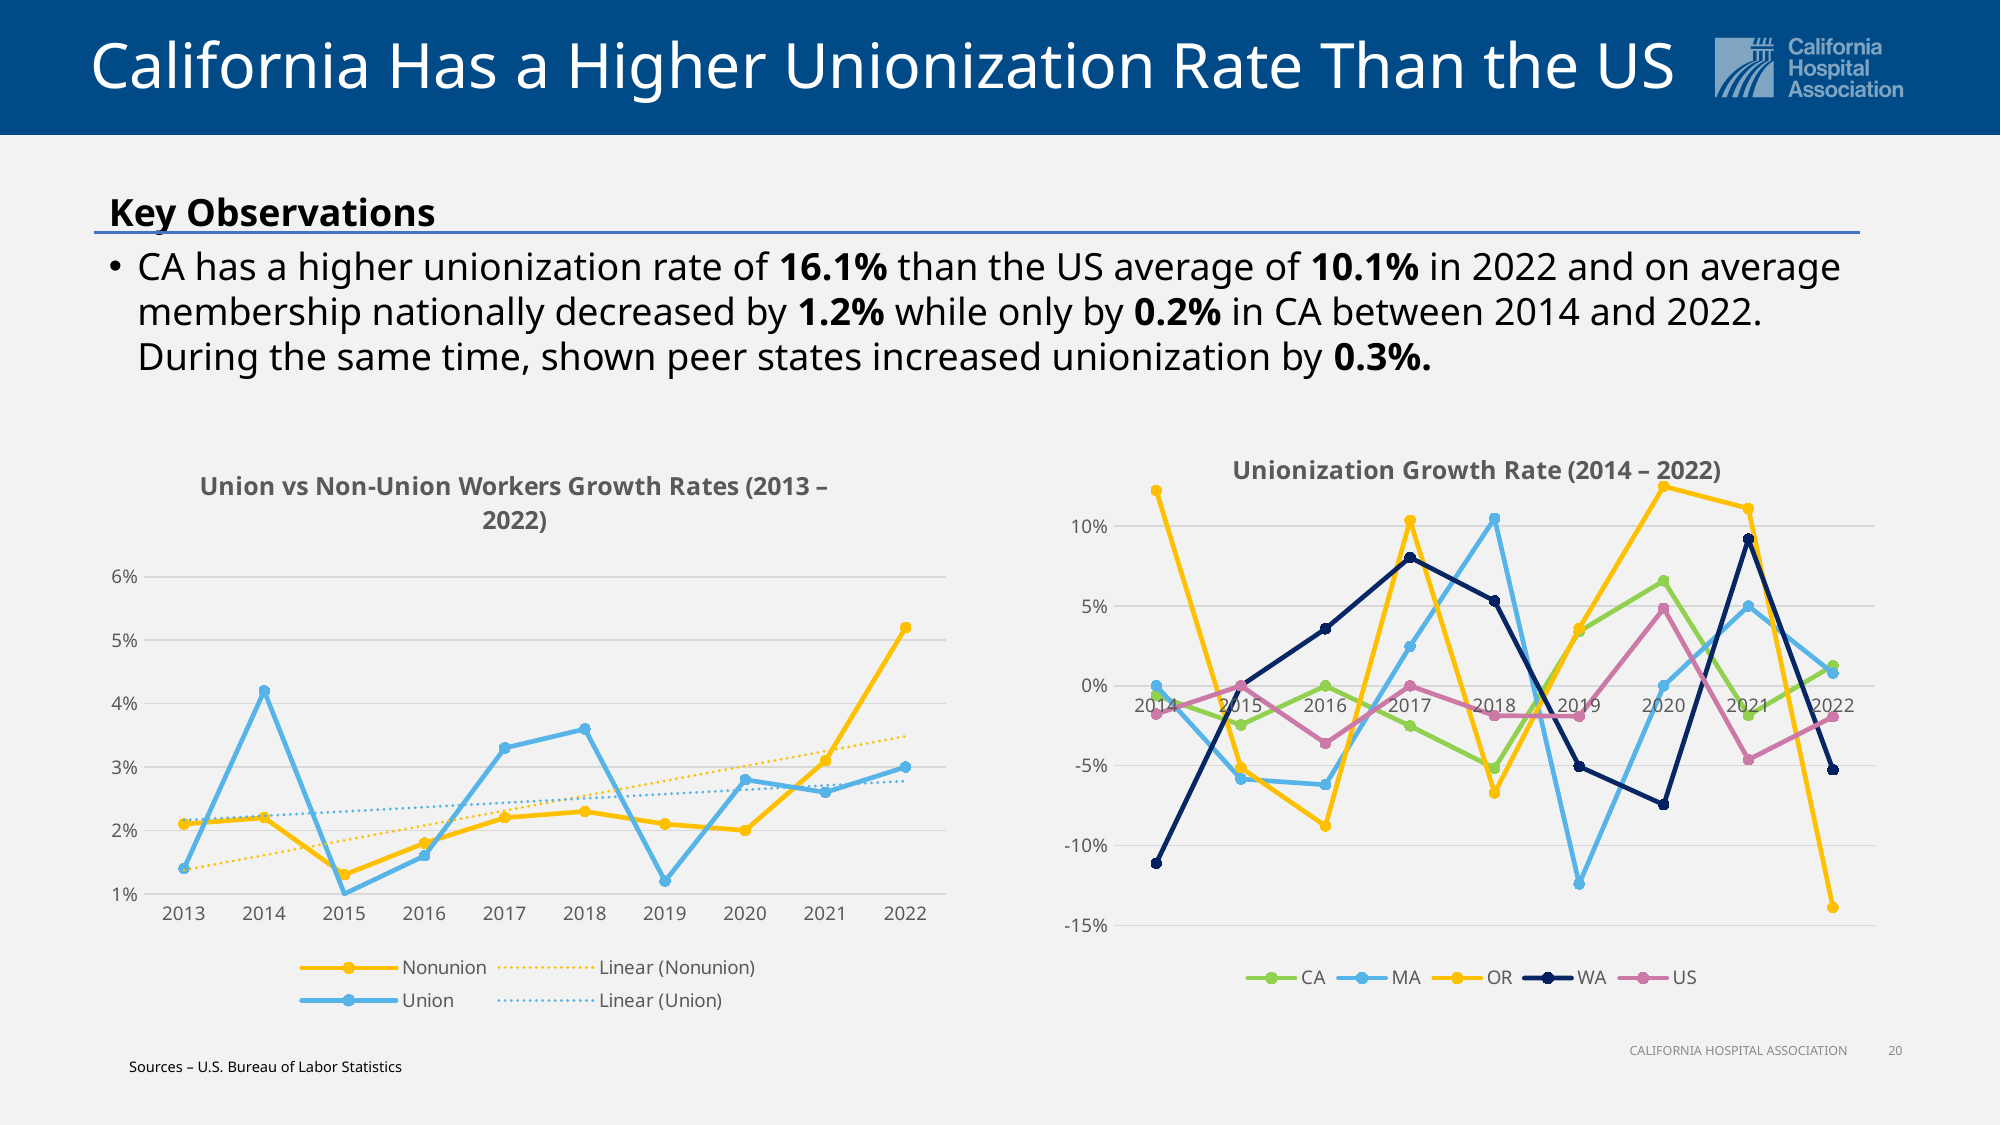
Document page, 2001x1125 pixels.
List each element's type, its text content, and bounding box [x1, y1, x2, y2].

text_box Sources – U.S. Bureau of Labor Statistics [114, 1051, 1844, 1084]
chart [1038, 436, 1908, 998]
chart [94, 474, 964, 1020]
title California Has a Higher Unionization Rate Than the US [0, 2, 2000, 135]
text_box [94, 181, 1860, 474]
footer CALIFORNIA HOSPITAL ASSOCIATION [662, 1021, 1863, 1081]
slide_number 20 [1866, 1021, 1918, 1081]
